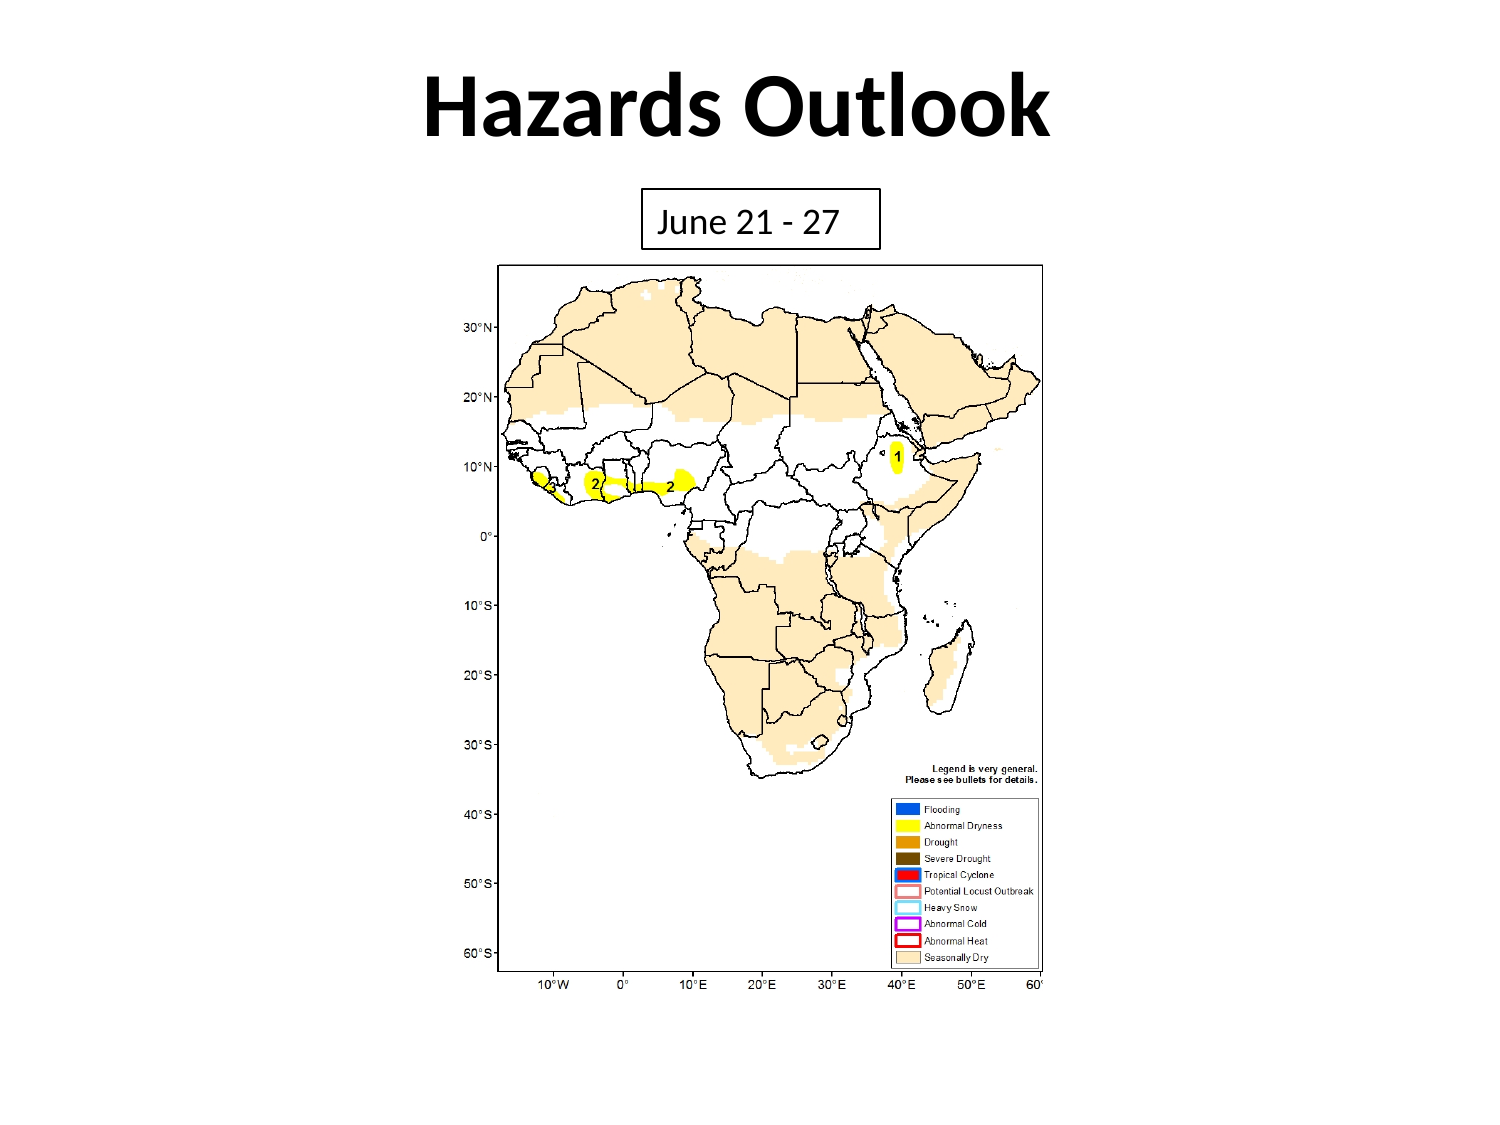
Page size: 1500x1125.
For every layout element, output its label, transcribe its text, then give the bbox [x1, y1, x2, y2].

picture [462, 262, 1043, 1013]
text_box Hazards Outlook [87, 37, 1388, 163]
text_box June 21 - 27 [642, 189, 880, 250]
